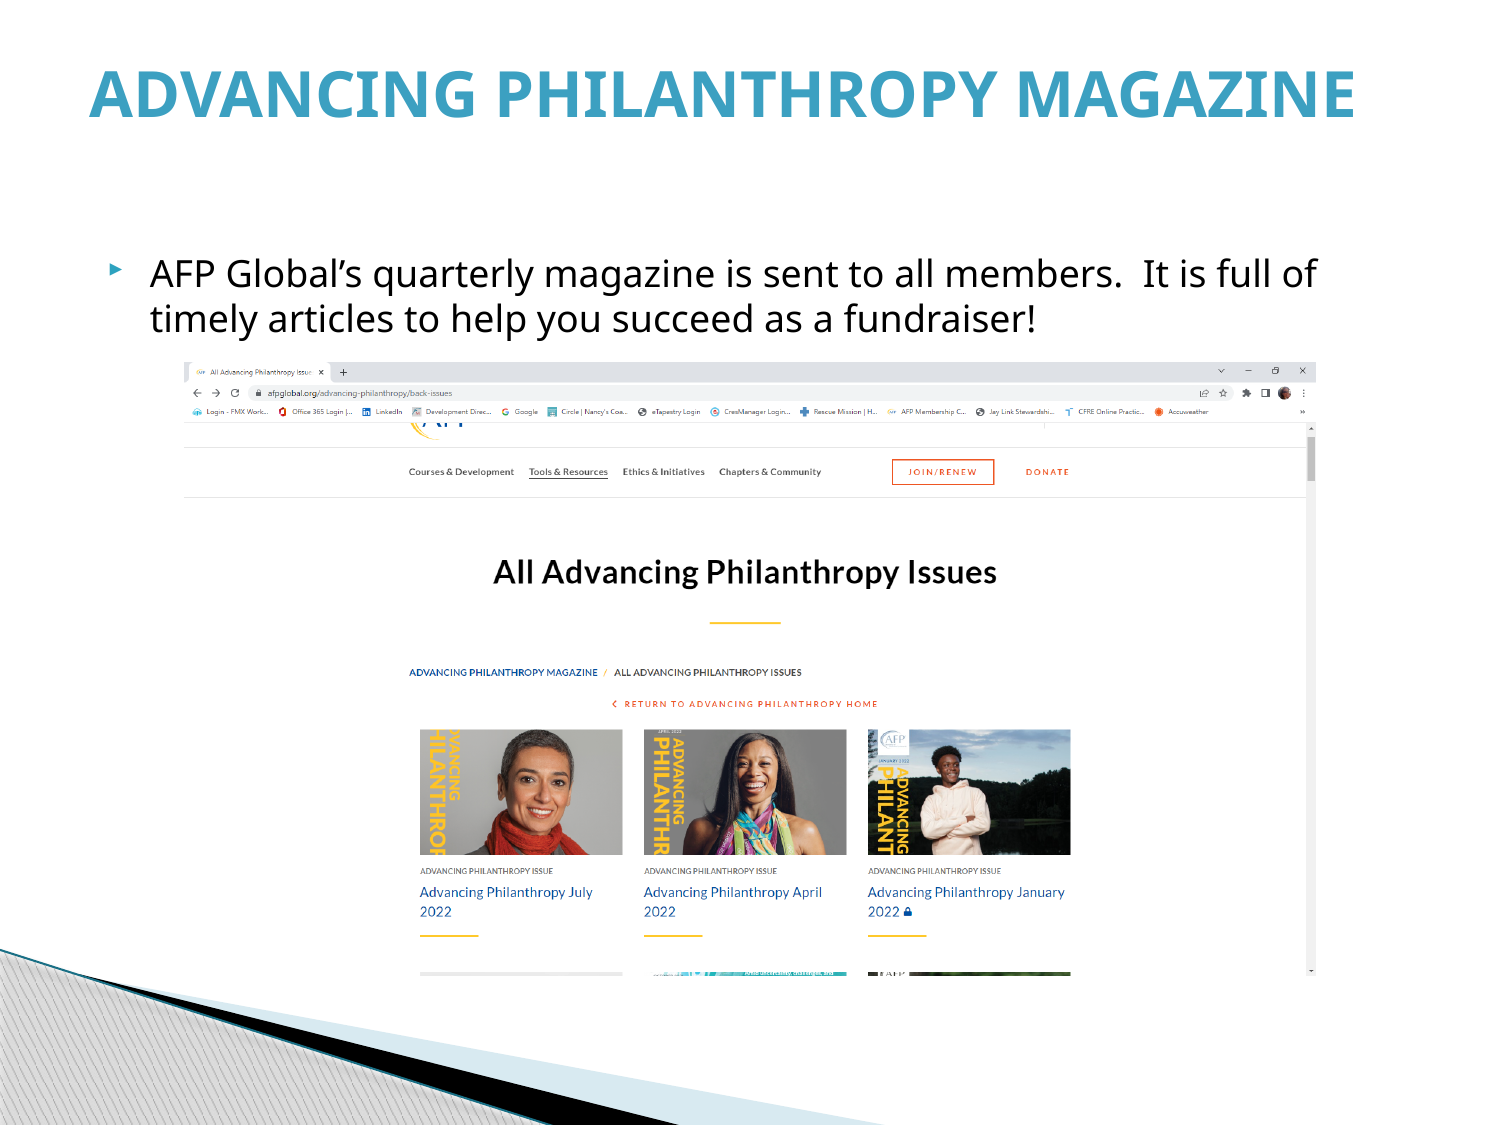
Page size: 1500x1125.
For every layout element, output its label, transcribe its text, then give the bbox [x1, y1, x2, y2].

picture [183, 362, 1317, 976]
list AFP Global’s quarterly magazine is sent to all members. It is full of timely articles to help you succeed as a fundraiser! [75, 243, 1338, 363]
title Advancing Philanthropy Magazine [75, 45, 1425, 233]
